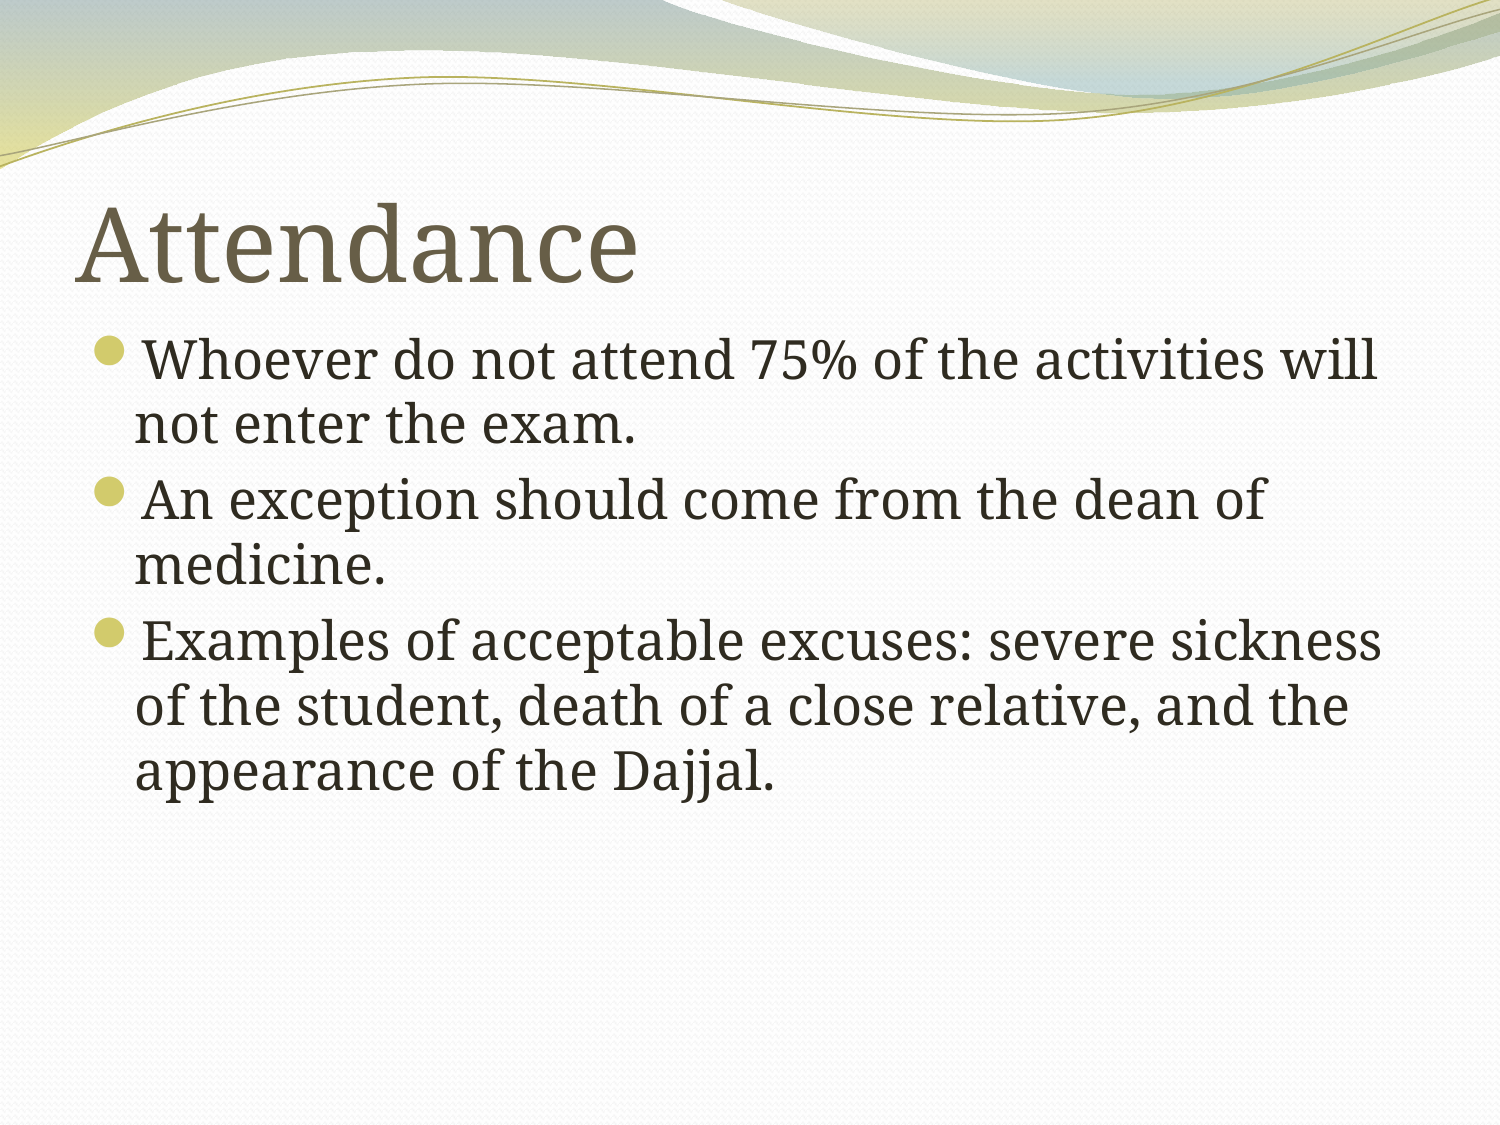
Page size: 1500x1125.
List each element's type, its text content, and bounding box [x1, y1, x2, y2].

list Whoever do not attend 75% of the activities will not enter the exam. An exception should come from the dean of medicine. Examples of acceptable excuses: severe sickness of the student, death of a close relative, and the appearance of the Dajjal. [74, 317, 1426, 1038]
title Attendance [74, 115, 1426, 304]
